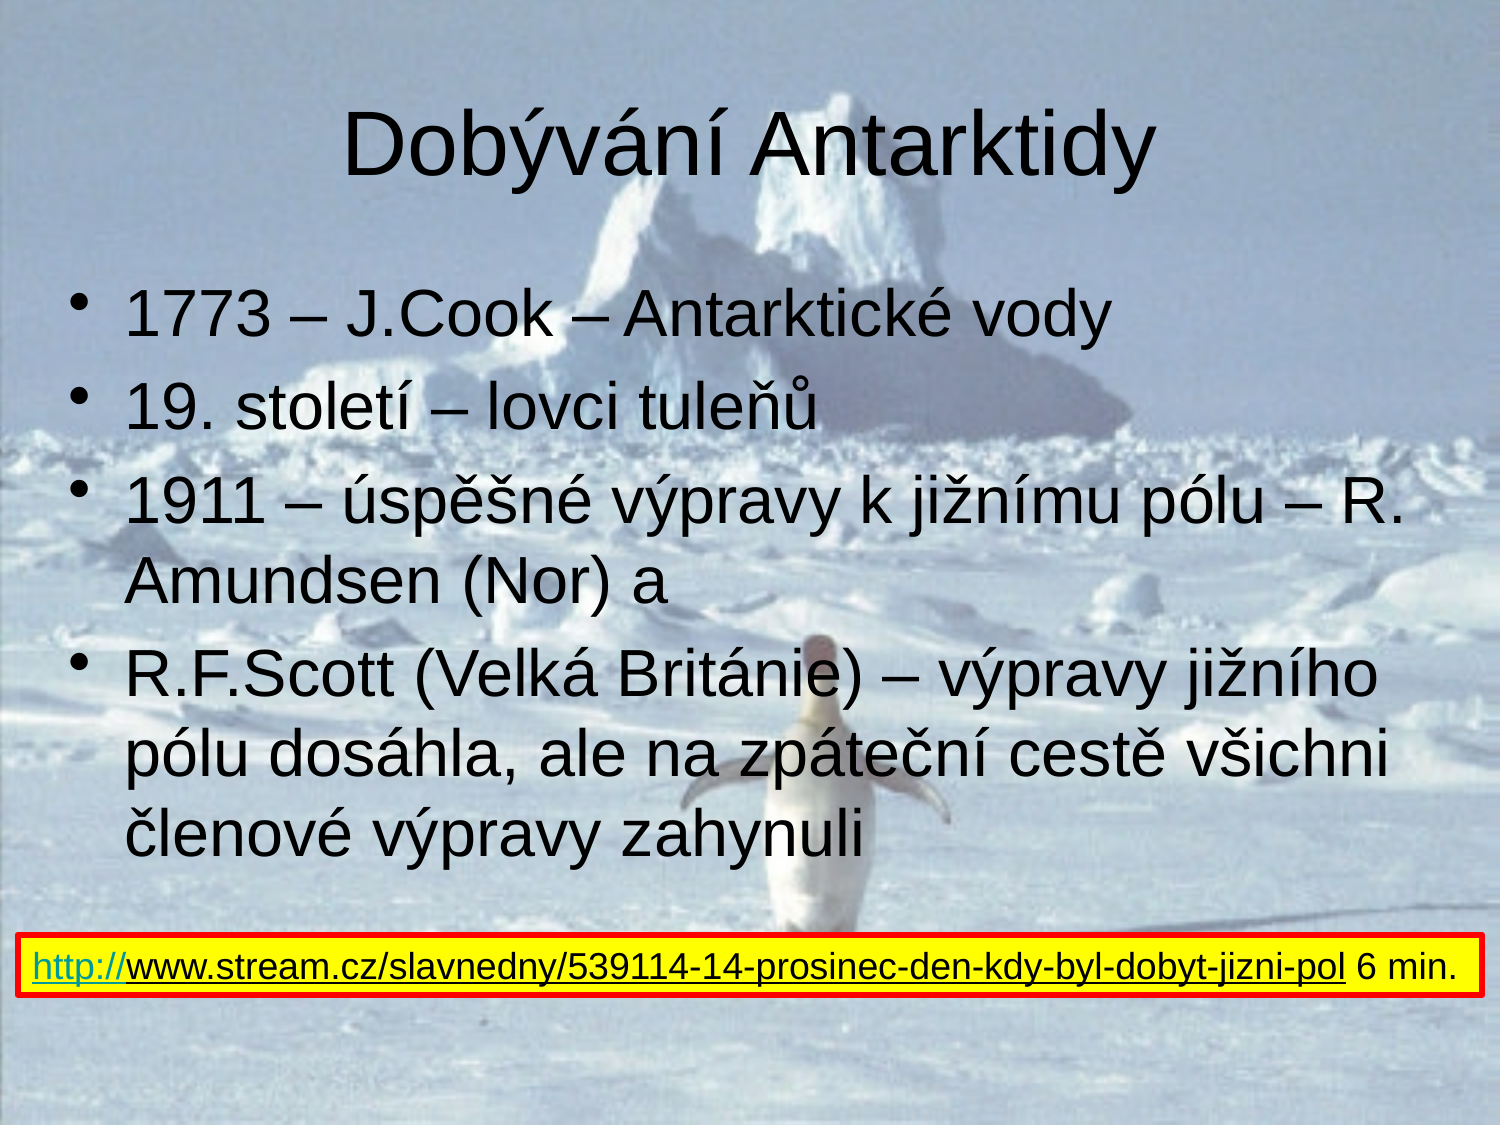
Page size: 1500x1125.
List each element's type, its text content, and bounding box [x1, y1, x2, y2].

list 1773 – J.Cook – Antarktické vody 19. století – lovci tuleňů 1911 – úspěšné výpravy k jižnímu pólu – R. Amundsen (Nor) a R.F.Scott (Velká Británie) – výpravy jižního pólu dosáhla, ale na zpáteční cestě všichni členové výpravy zahynuli [53, 262, 1425, 906]
text_box http://www.stream.cz/slavnedny/539114-14-prosinec-den-kdy-byl-dobyt-jizni-pol 6 min. [17, 934, 1483, 995]
title Dobývání Antarktidy [75, 45, 1425, 233]
